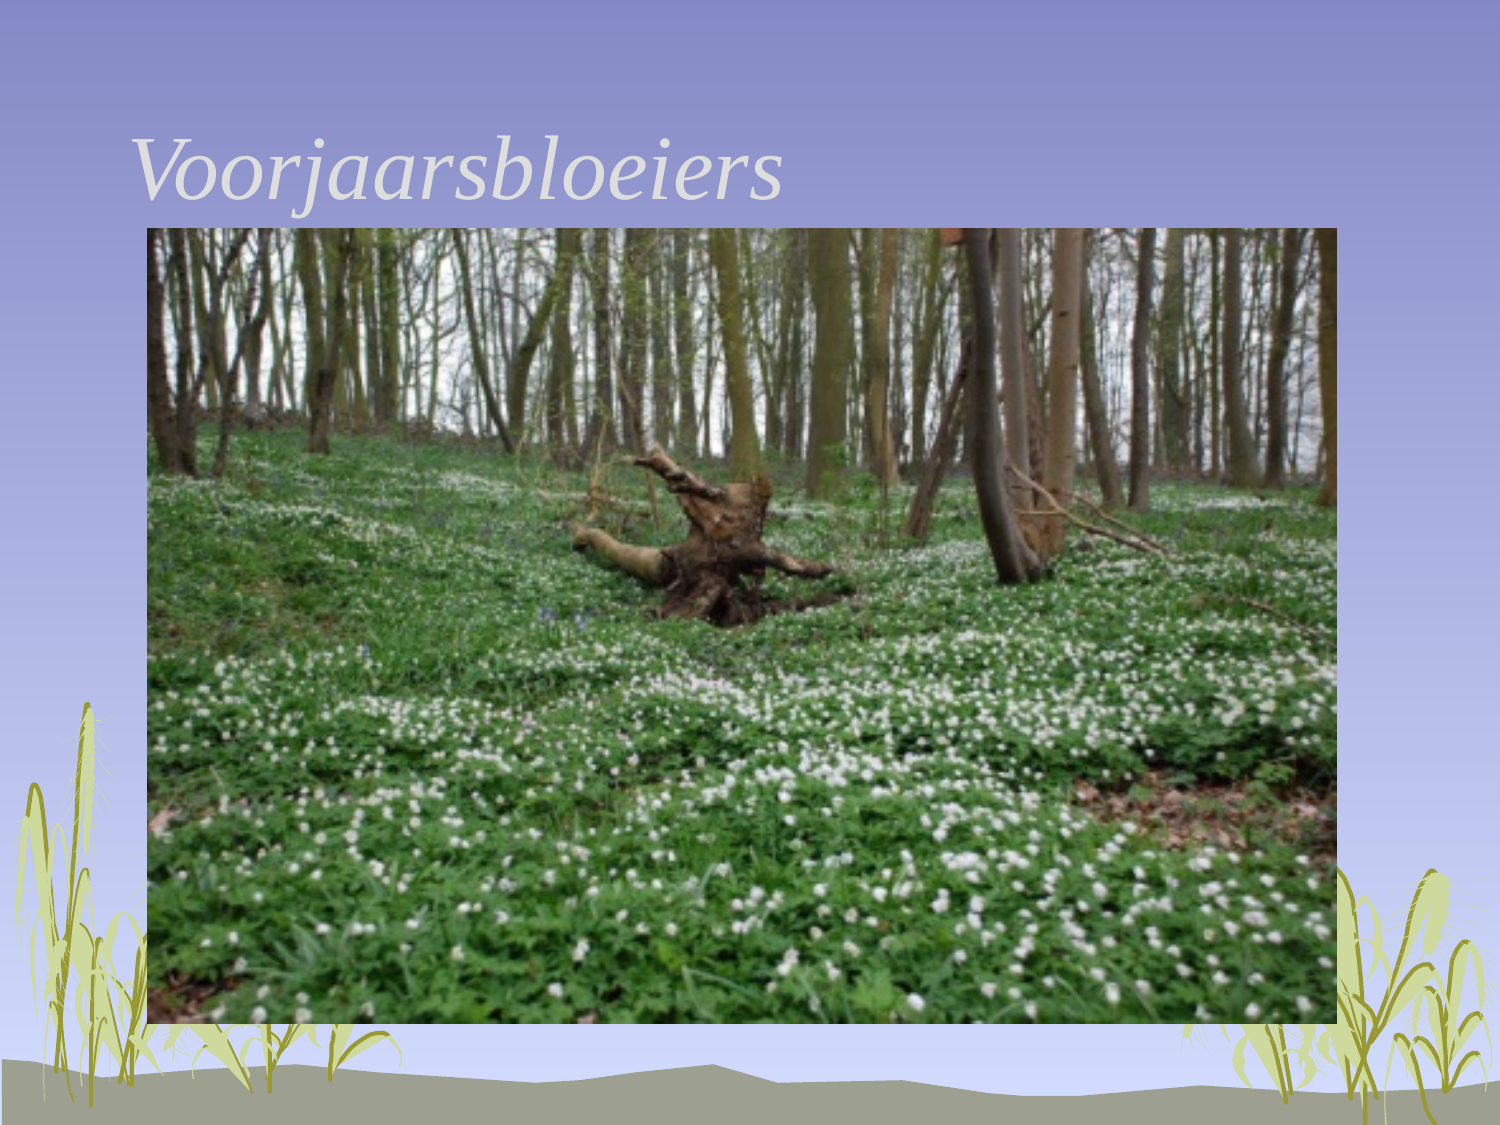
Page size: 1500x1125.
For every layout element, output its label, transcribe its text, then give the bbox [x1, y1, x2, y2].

title Voorjaarsbloeiers [112, 68, 1388, 257]
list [147, 228, 1337, 1024]
